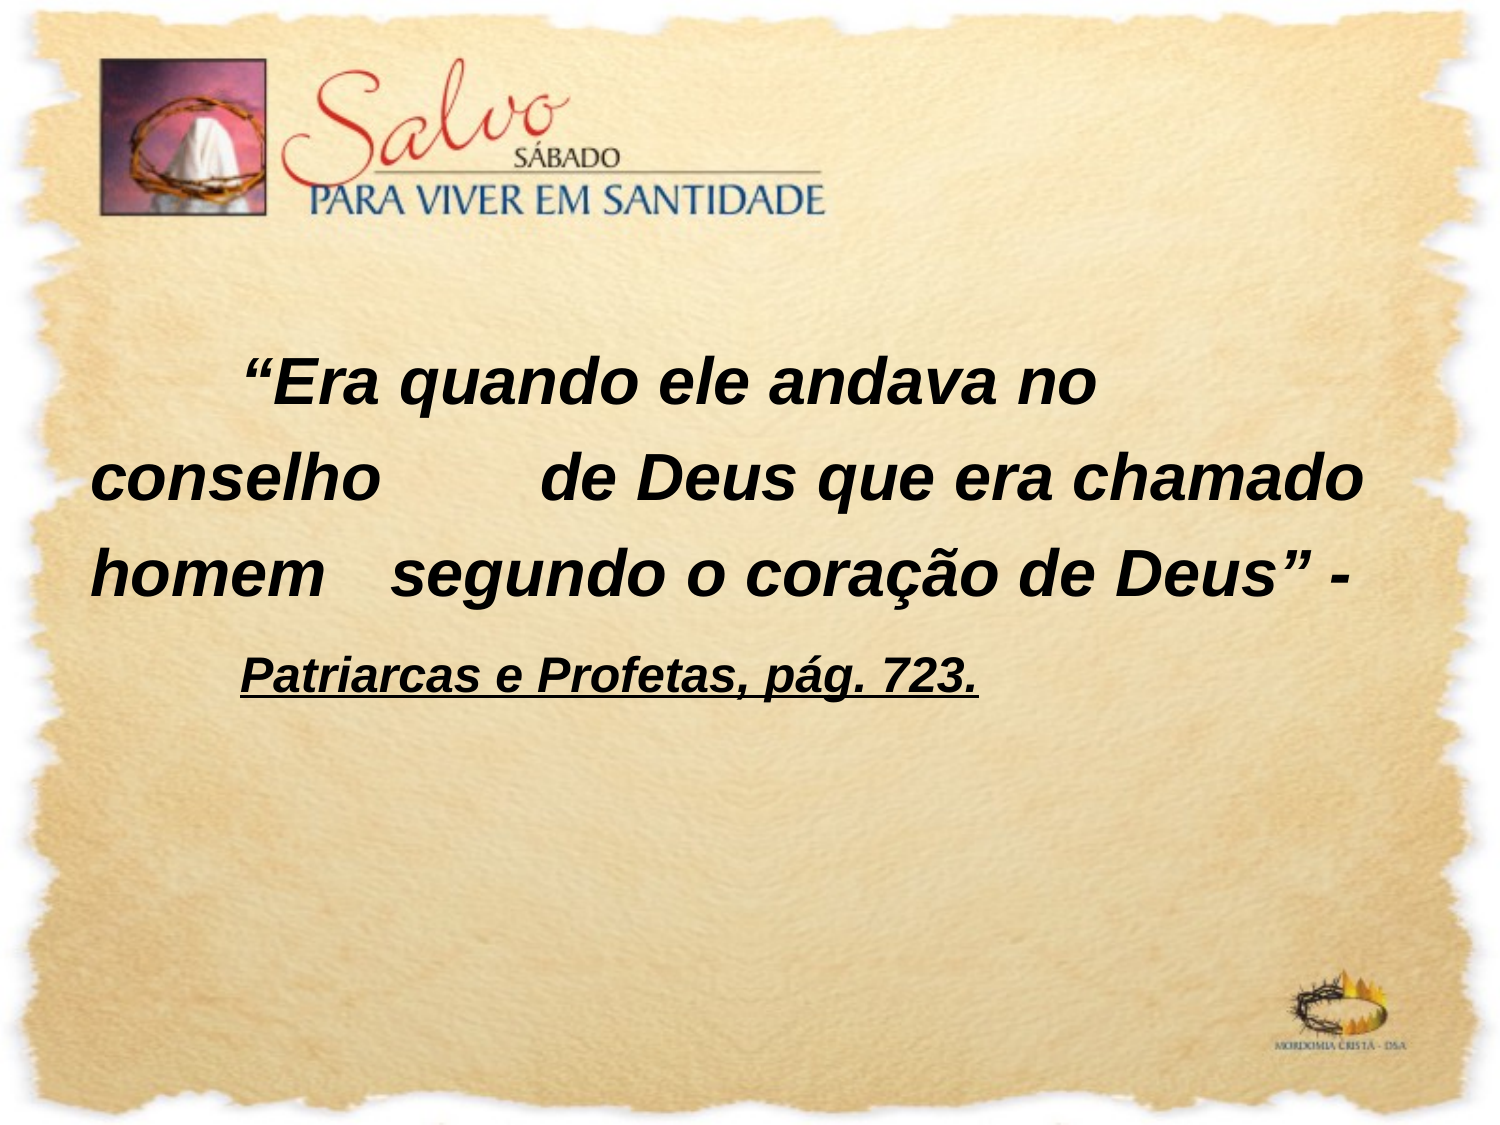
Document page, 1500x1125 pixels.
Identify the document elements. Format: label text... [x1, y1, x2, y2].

list “Era quando ele andava no conselho de Deus que era chamado homem segundo o coração de Deus” - Patriarcas e Profetas, pág. 723. [75, 314, 1425, 1005]
picture [0, 0, 1500, 1125]
